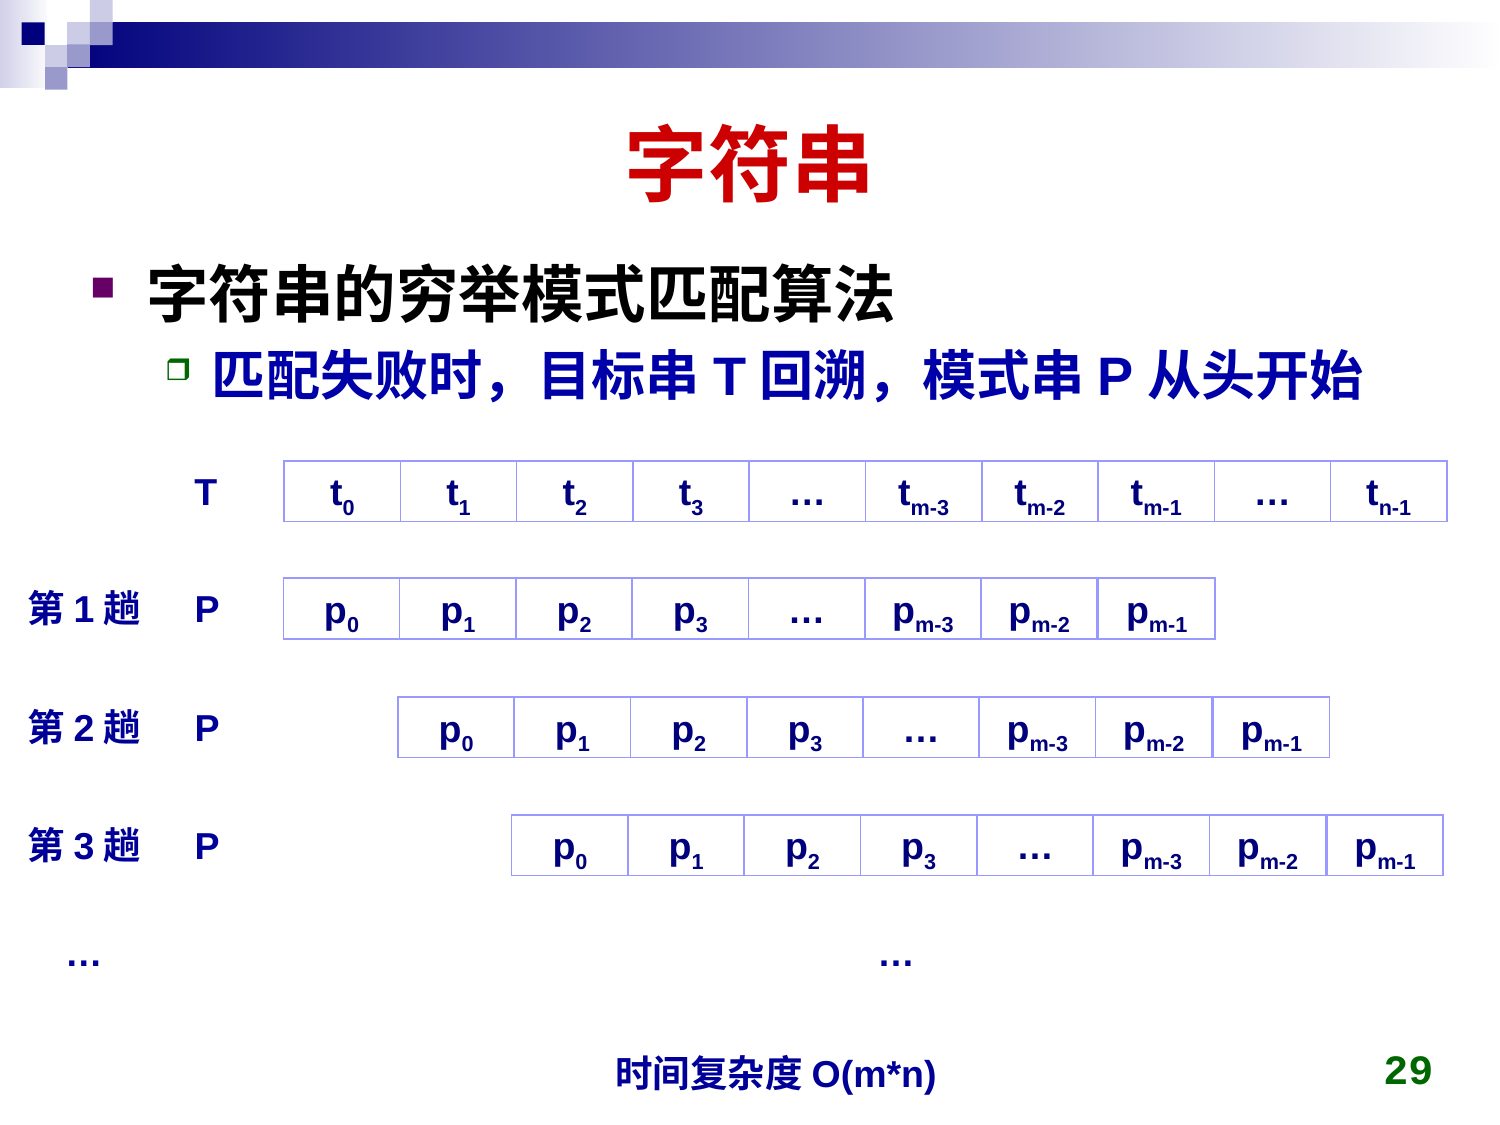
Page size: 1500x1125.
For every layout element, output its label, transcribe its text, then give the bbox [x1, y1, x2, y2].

text_box 第2趟 [12, 697, 156, 757]
title 字符串 [75, 75, 1425, 243]
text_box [283, 577, 1216, 640]
text_box P [179, 578, 235, 638]
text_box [511, 814, 1444, 876]
list 字符串的穷举模式匹配算法 匹配失败时，目标串T回溯，模式串P从头开始 [75, 243, 1425, 1024]
text_box P [179, 697, 235, 757]
text_box 第3趟 [12, 814, 156, 875]
text_box … [862, 921, 930, 982]
text_box … [50, 921, 118, 982]
text_box 第1趟 [12, 578, 156, 638]
text_box T [179, 460, 233, 521]
slide_number 29 [1098, 1025, 1449, 1100]
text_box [283, 460, 1448, 522]
text_box P [179, 814, 235, 875]
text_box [397, 696, 1330, 758]
text_box 时间复杂度O(m*n) [600, 1042, 952, 1103]
